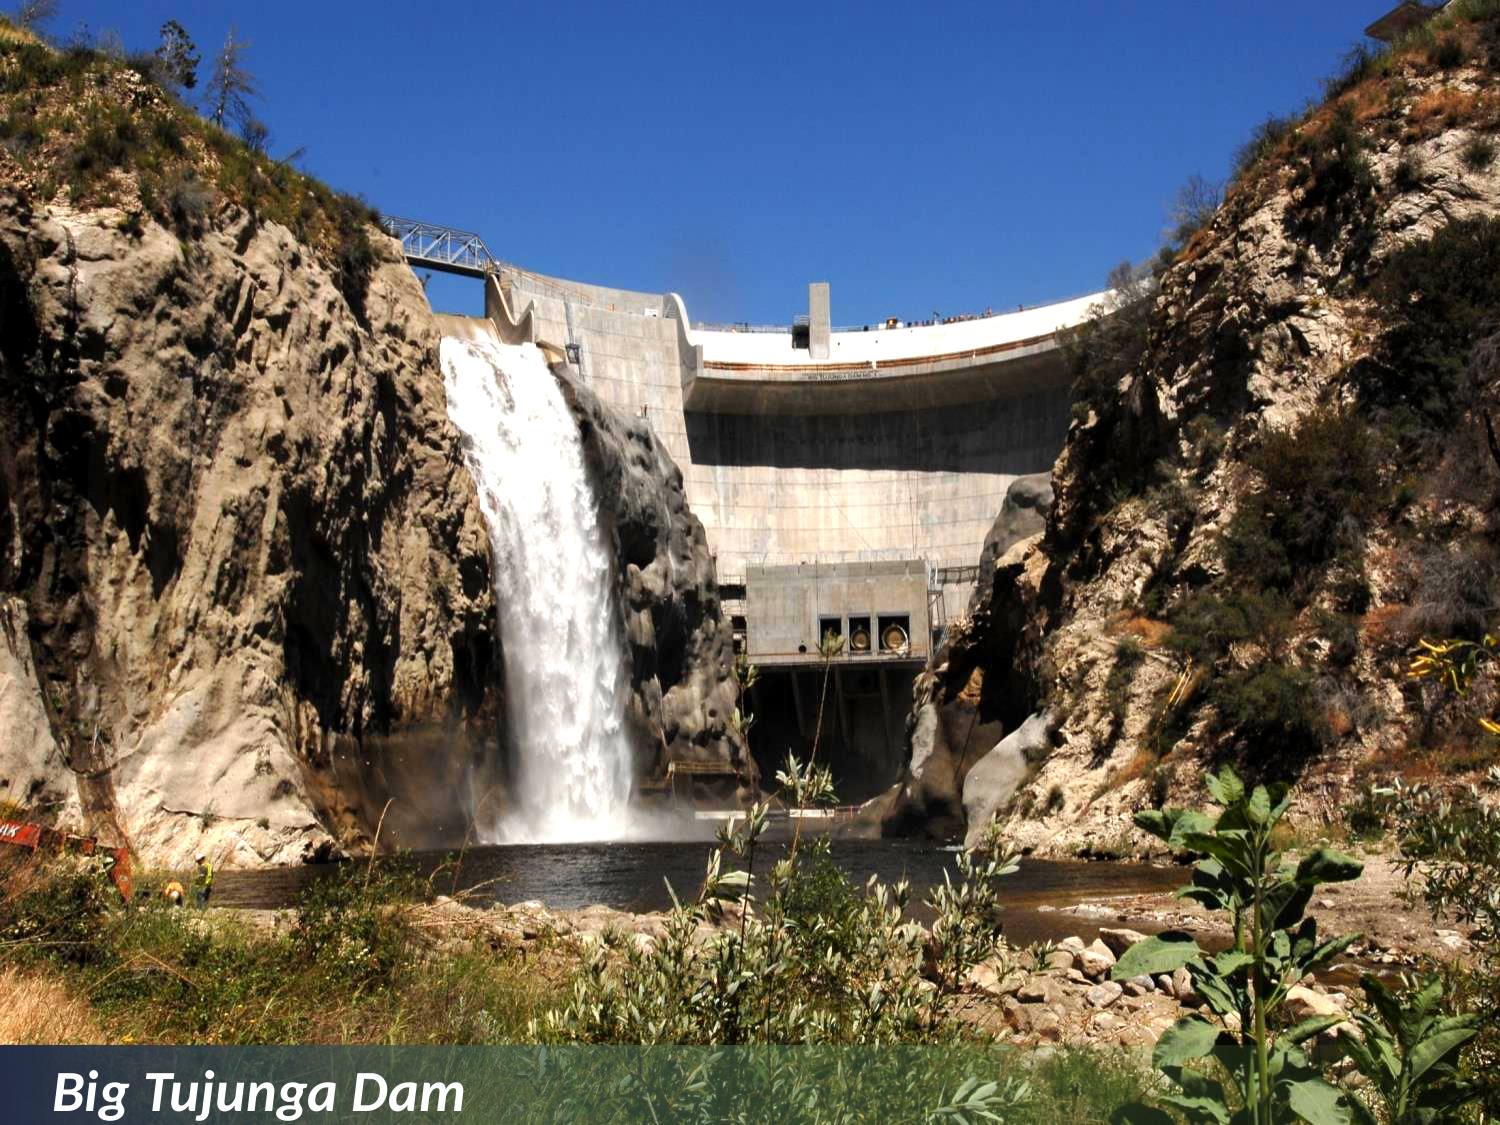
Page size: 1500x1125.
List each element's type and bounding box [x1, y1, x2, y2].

list [0, 0, 1500, 1125]
